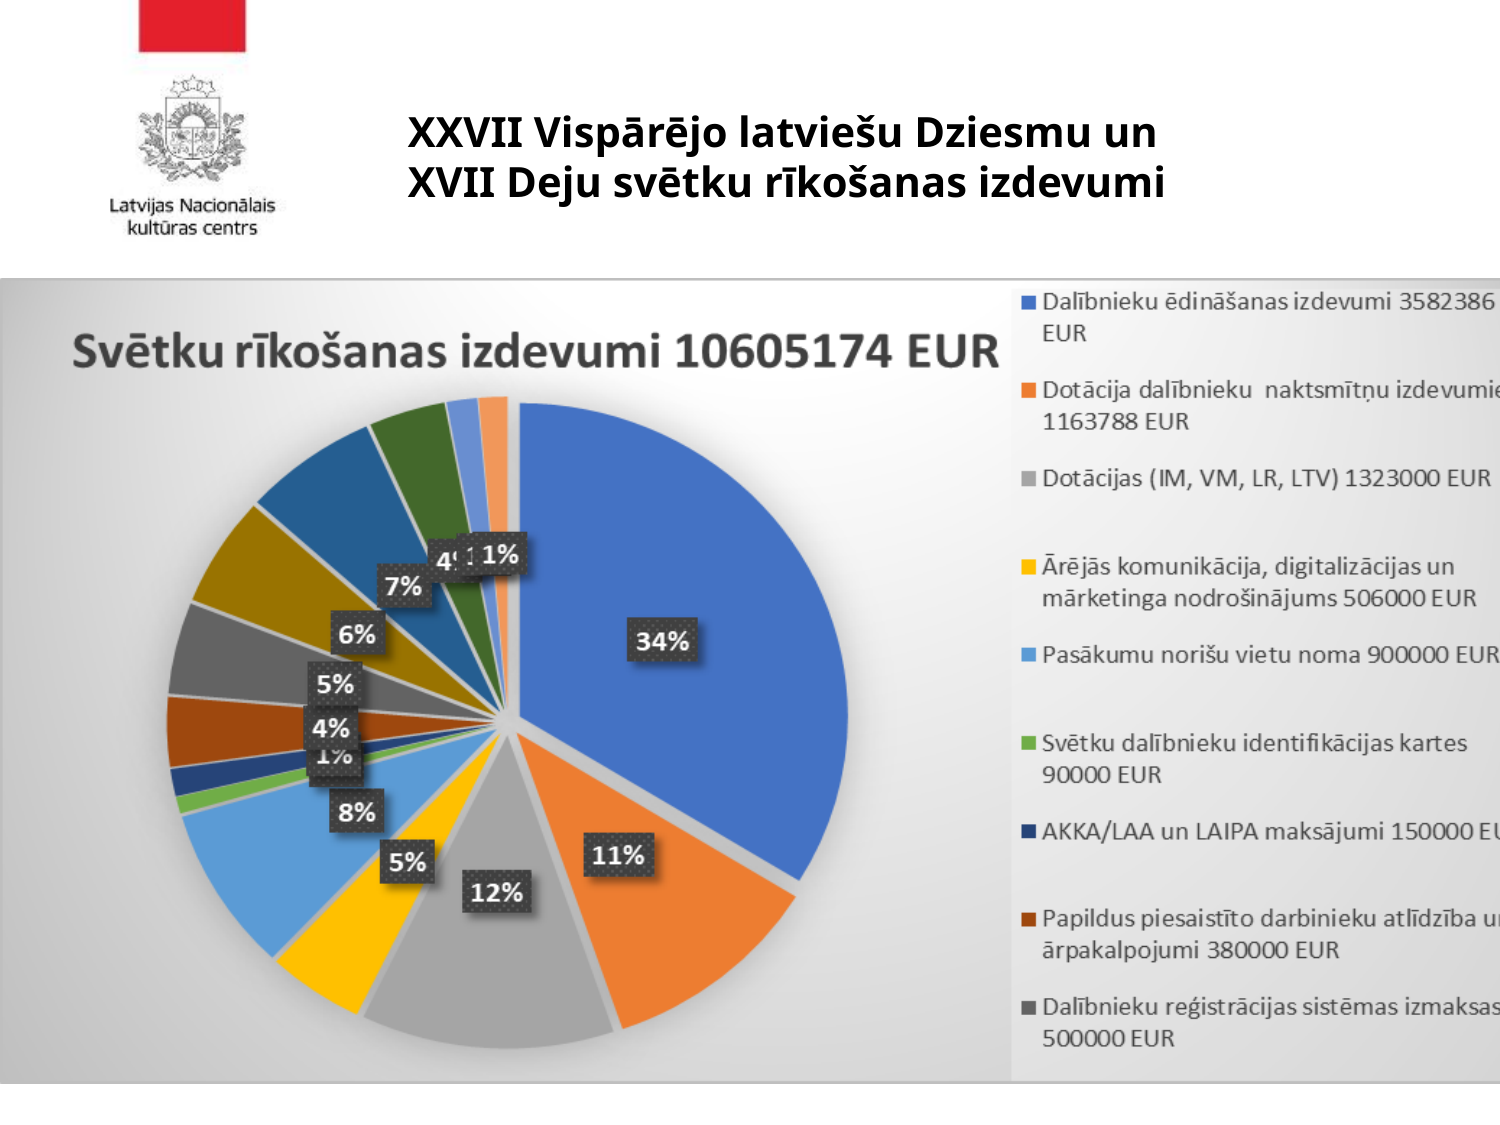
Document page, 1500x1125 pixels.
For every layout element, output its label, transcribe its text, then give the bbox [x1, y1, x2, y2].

picture [0, 0, 1500, 1084]
list XXVII Vispārējo latviešu Dziesmu un XVII Deju svētku rīkošanas izdevumi [392, 89, 1356, 223]
